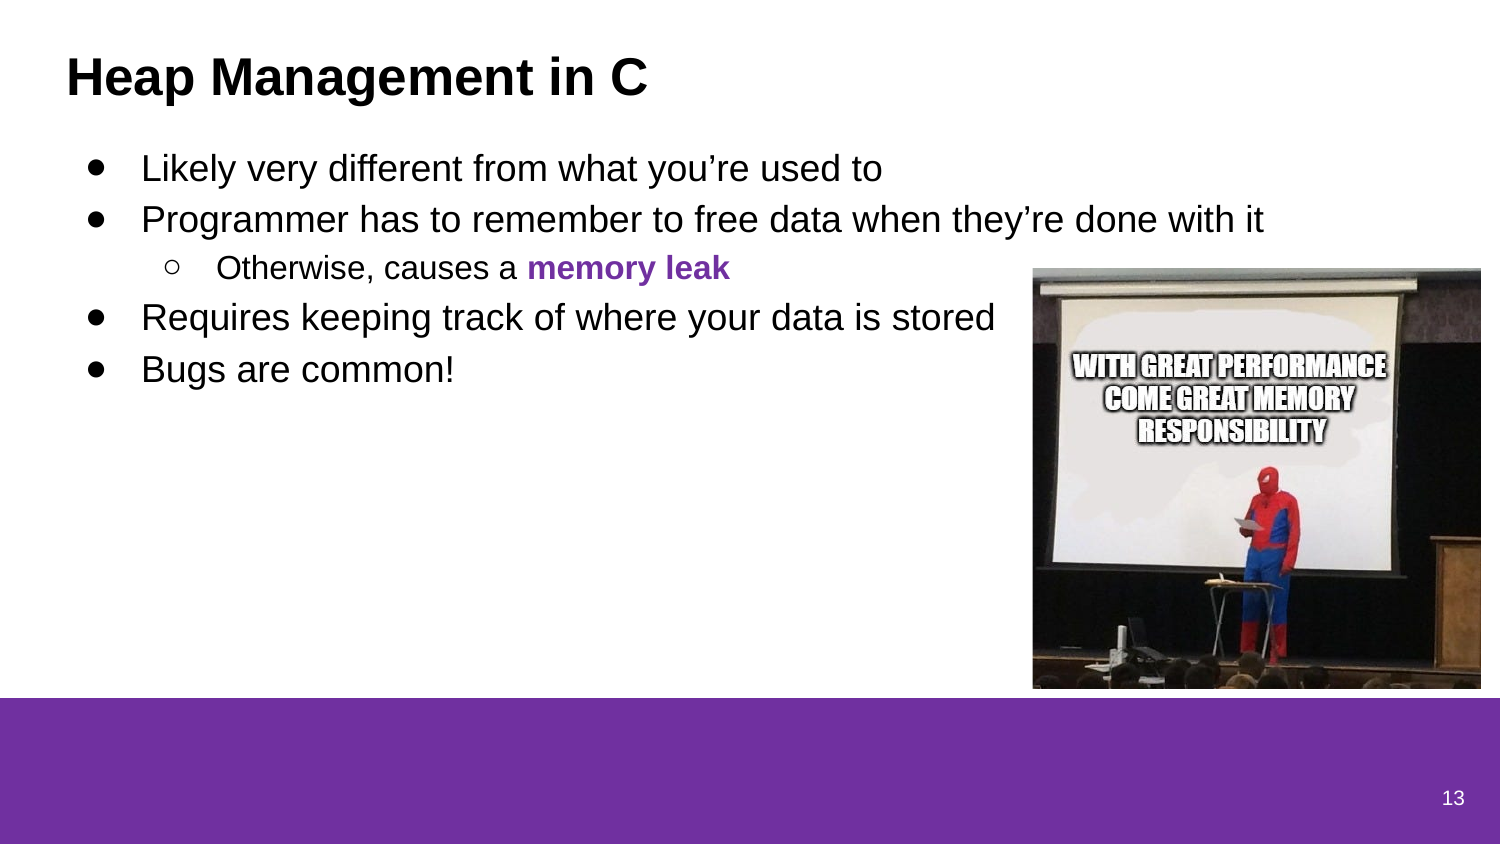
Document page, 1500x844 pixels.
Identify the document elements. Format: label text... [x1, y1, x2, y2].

picture [0, 0, 1500, 698]
title Heap Management in C [51, 27, 1449, 121]
slide_number 13 [1389, 764, 1480, 830]
list Likely very different from what you’re used to Programmer has to remember to free data when they’re done with it Otherwise, causes a memory leak Requires keeping track of where your data is stored Bugs are common! [51, 121, 1449, 699]
